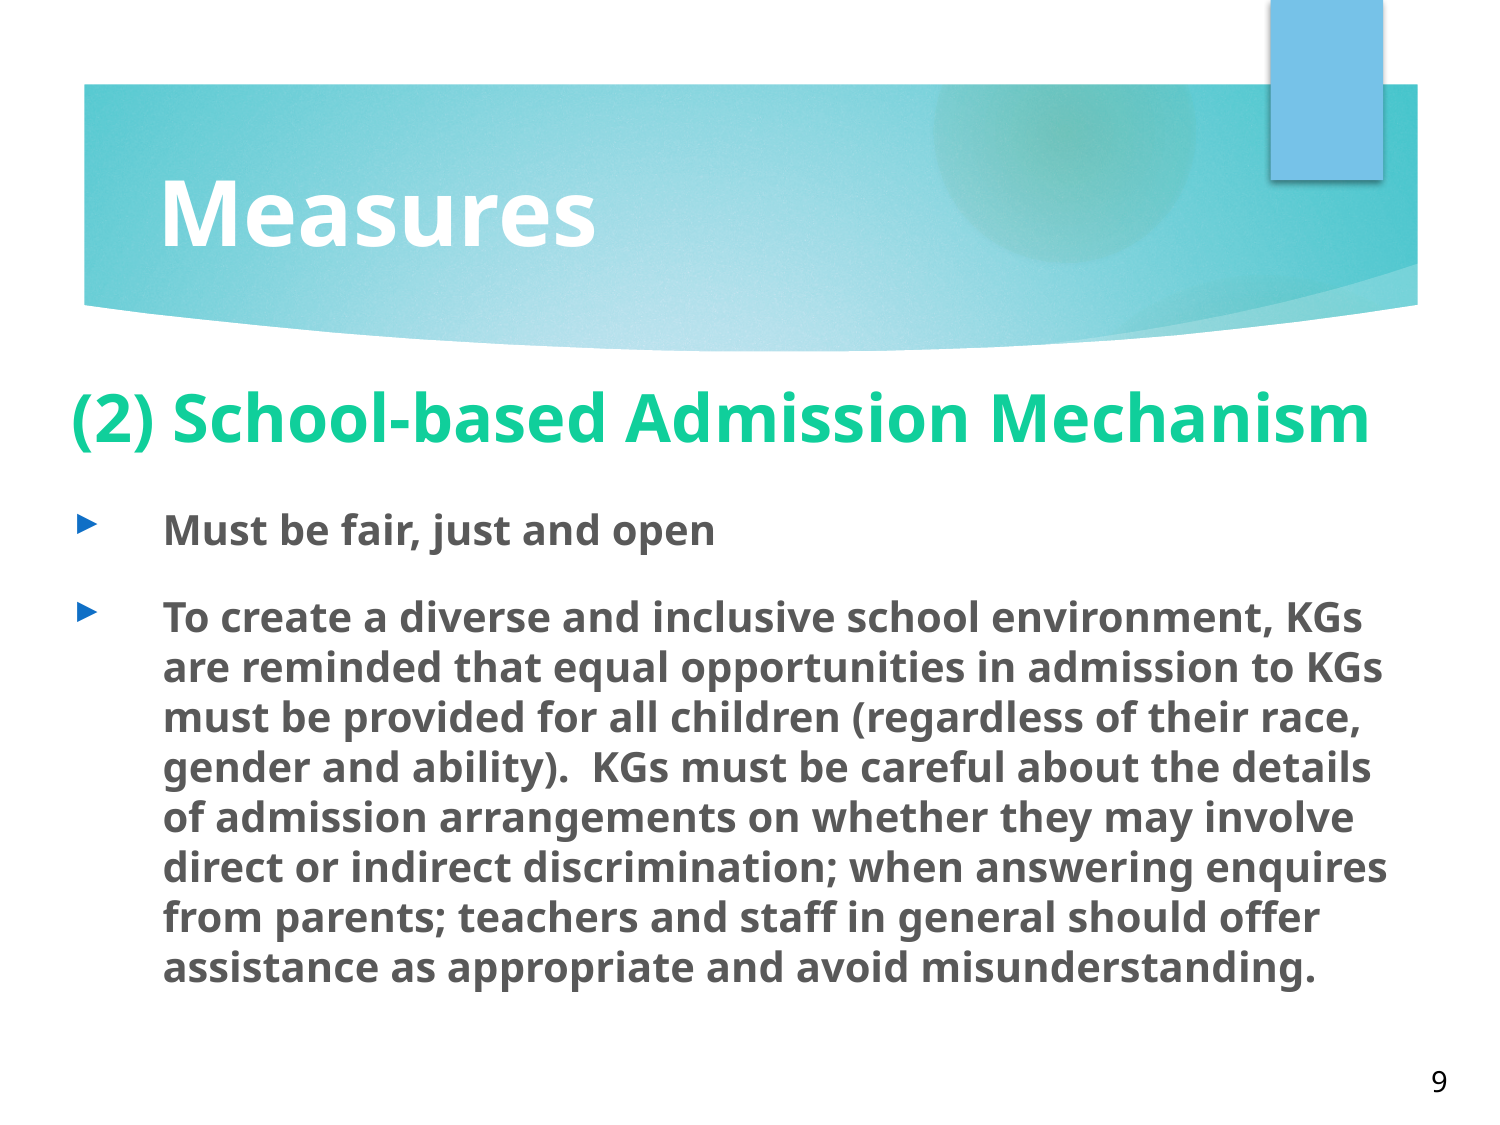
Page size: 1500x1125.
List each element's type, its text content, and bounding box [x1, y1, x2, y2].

slide_number 9 [1374, 984, 1500, 1111]
text_box (2) School-based Admission Mechanism [38, 368, 1440, 464]
title Measures [142, 152, 1183, 269]
text_box Must be fair, just and open To create a diverse and inclusive school environment, KGs are reminded that equal opportunities in admission to KGs must be provided for all children (regardless of their race, gender and ability). KGs must be careful about the details of admission arrangements on whether they may involve direct or indirect discrimination; when answering enquires from parents; teachers and staff in general should offer assistance as appropriate and avoid misunderstanding. [58, 496, 1440, 999]
